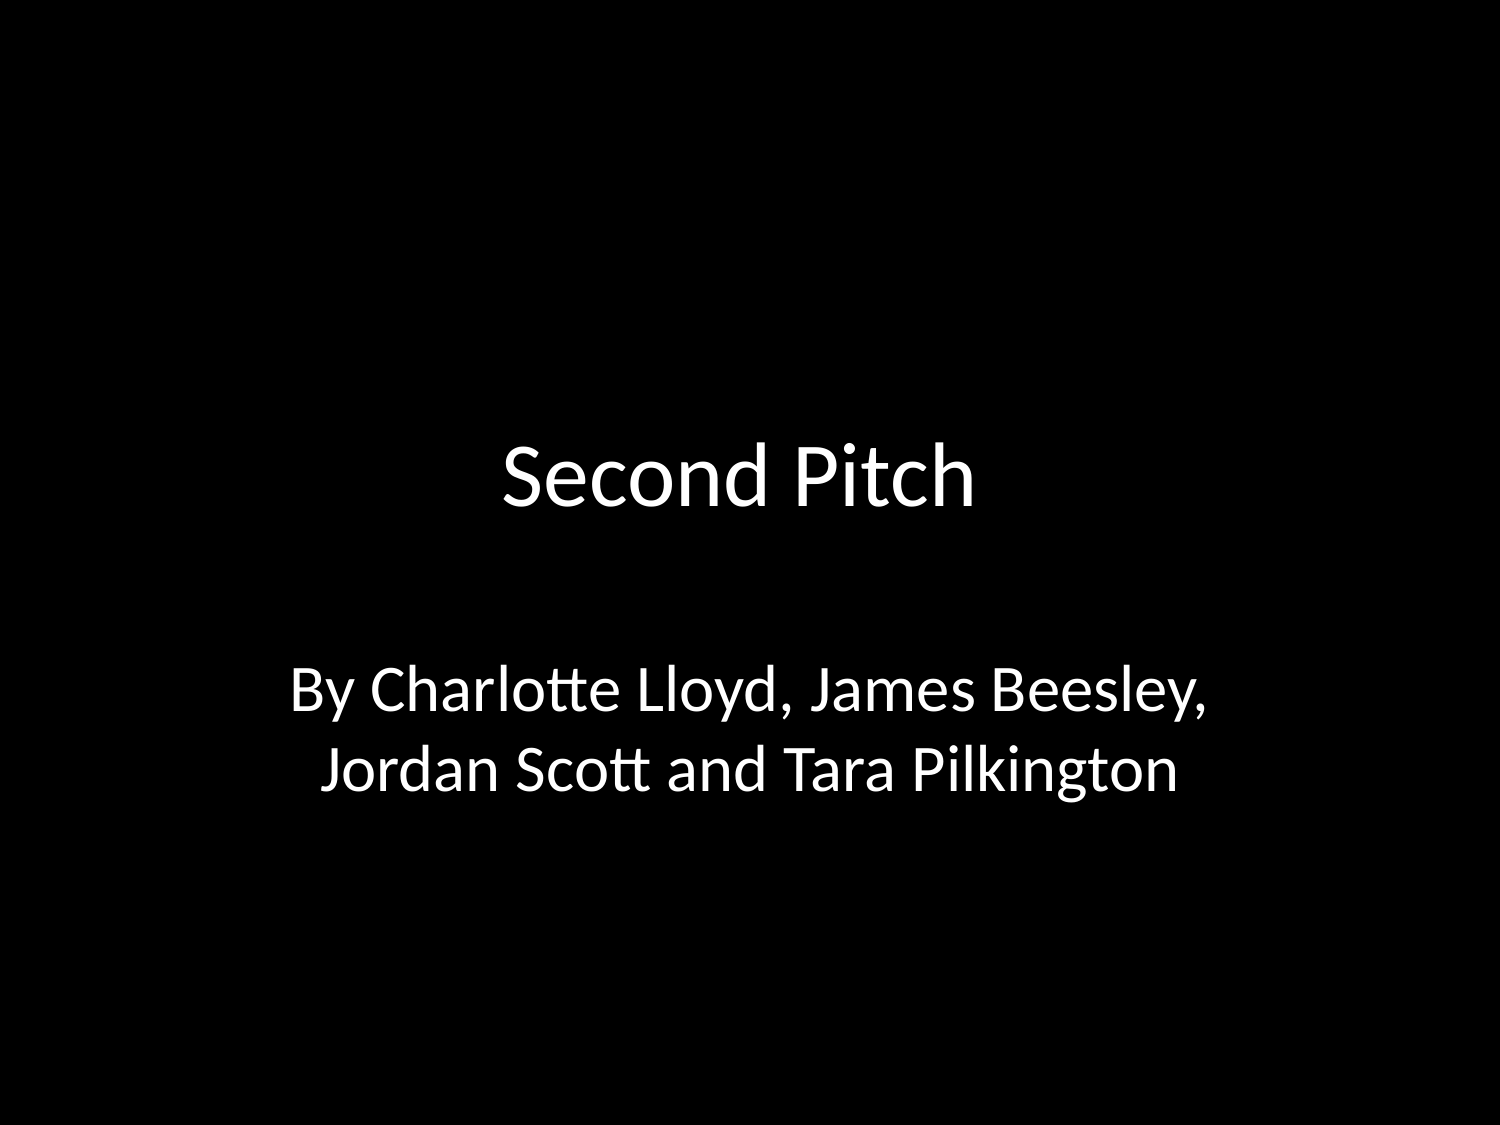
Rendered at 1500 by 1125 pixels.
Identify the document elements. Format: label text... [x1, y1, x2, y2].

subtitle By Charlotte Lloyd, James Beesley, Jordan Scott and Tara Pilkington [225, 637, 1275, 925]
title Second Pitch [112, 349, 1388, 591]
